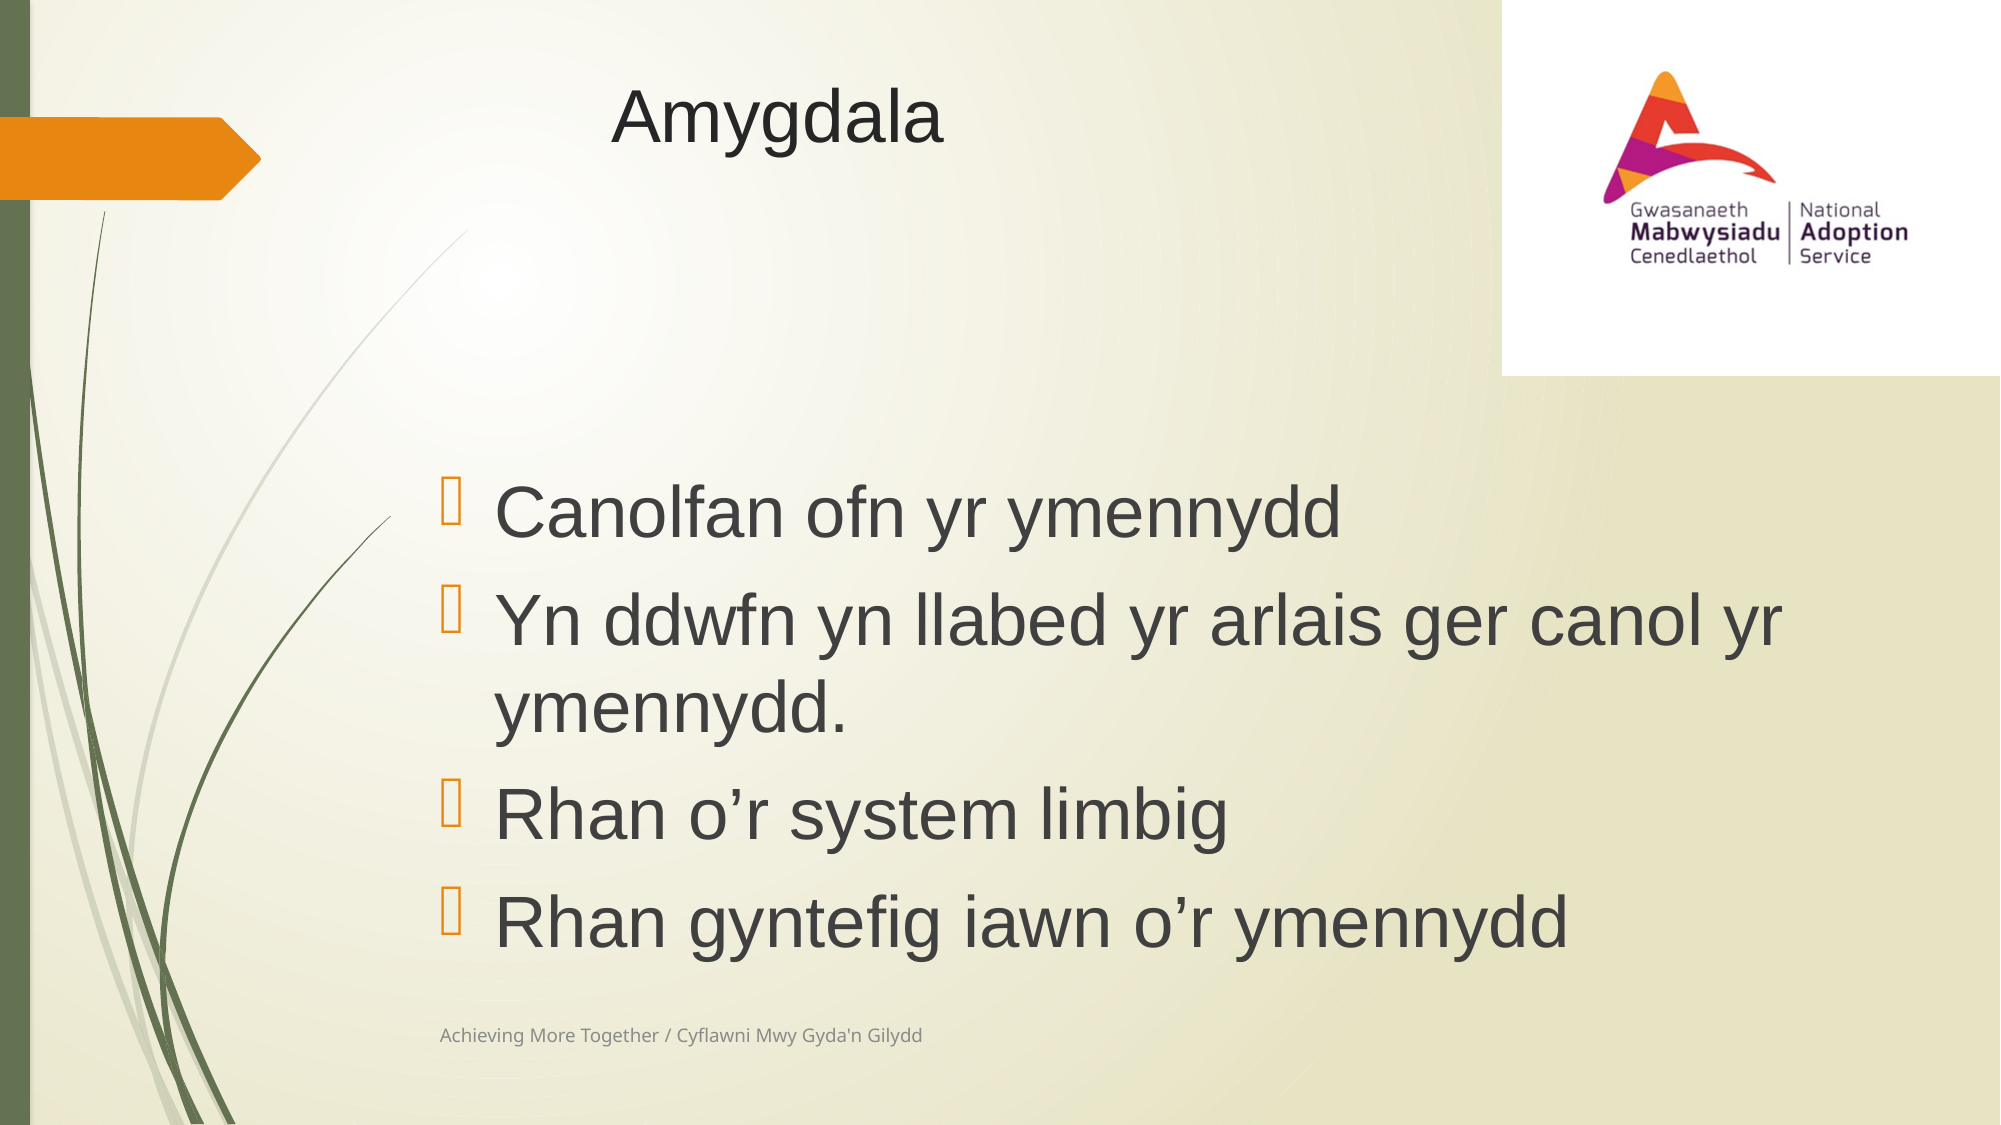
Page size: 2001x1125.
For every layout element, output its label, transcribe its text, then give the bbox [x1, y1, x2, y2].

list Canolfan ofn yr ymennydd Yn ddwfn yn llabed yr arlais ger canol yr ymennydd. Rhan o’r system limbig Rhan gyntefig iawn o’r ymennydd [424, 350, 1888, 970]
picture [1502, 0, 2000, 377]
title Amygdala [137, 59, 1419, 278]
footer Achieving More Together / Cyflawni Mwy Gyda'n Gilydd [424, 1006, 1675, 1067]
